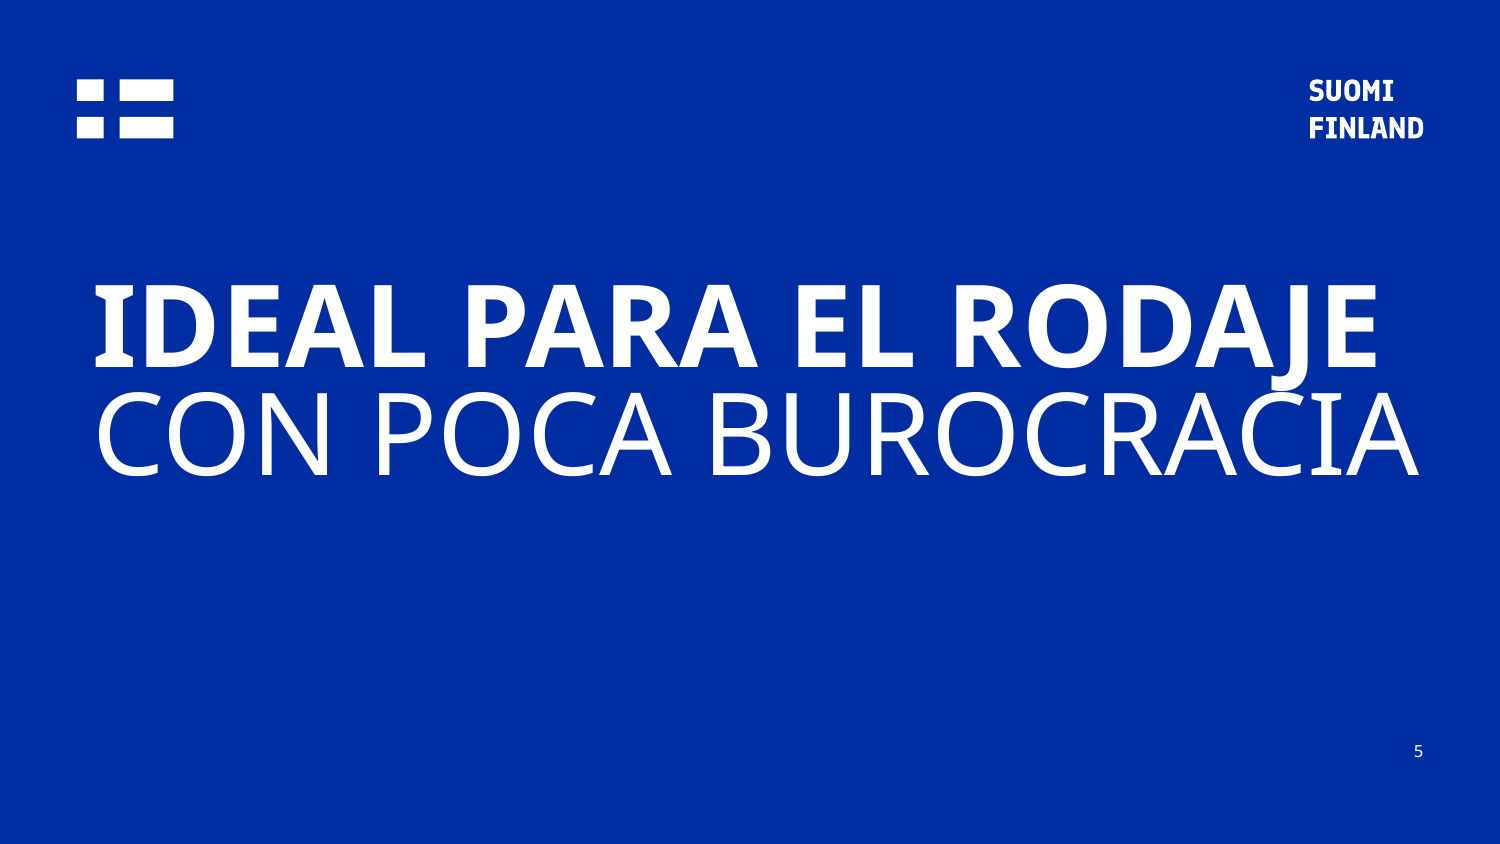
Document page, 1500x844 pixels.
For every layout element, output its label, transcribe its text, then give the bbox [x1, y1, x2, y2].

slide_number 5 [1305, 740, 1424, 765]
title IDEAL PARA EL RODAJE CON POCA BUROCRACIA [92, 282, 1472, 530]
